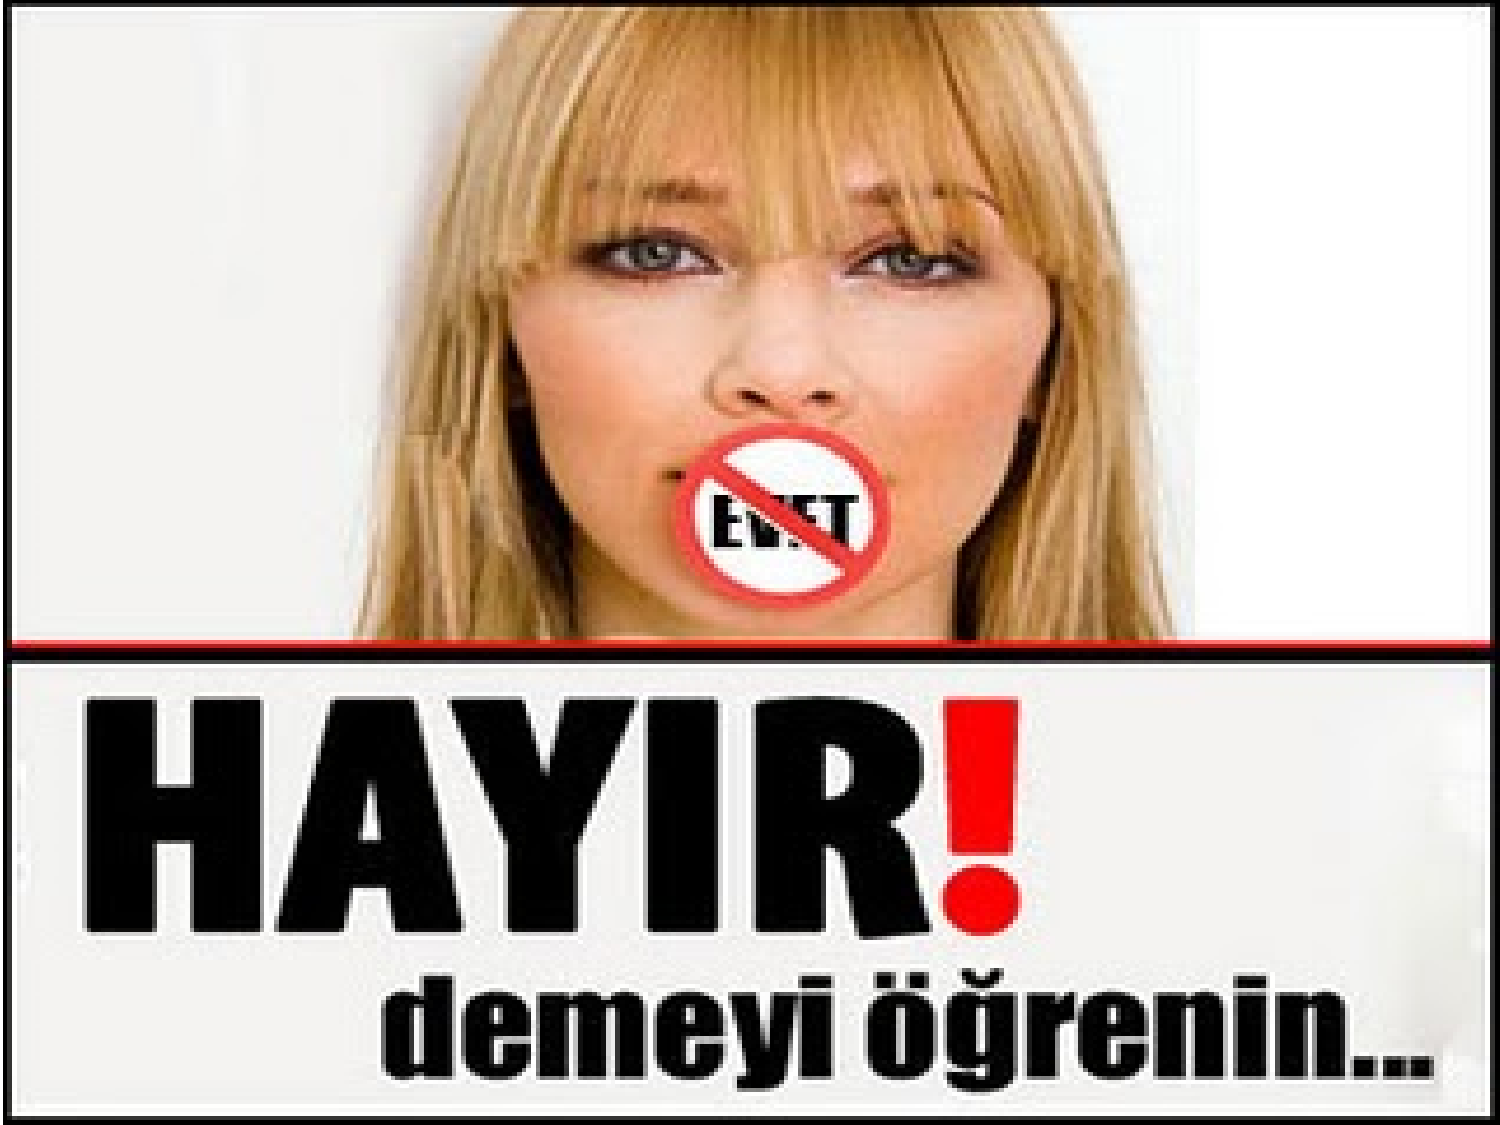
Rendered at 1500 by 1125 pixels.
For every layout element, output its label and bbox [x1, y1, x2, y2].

list [3, 0, 1500, 1125]
